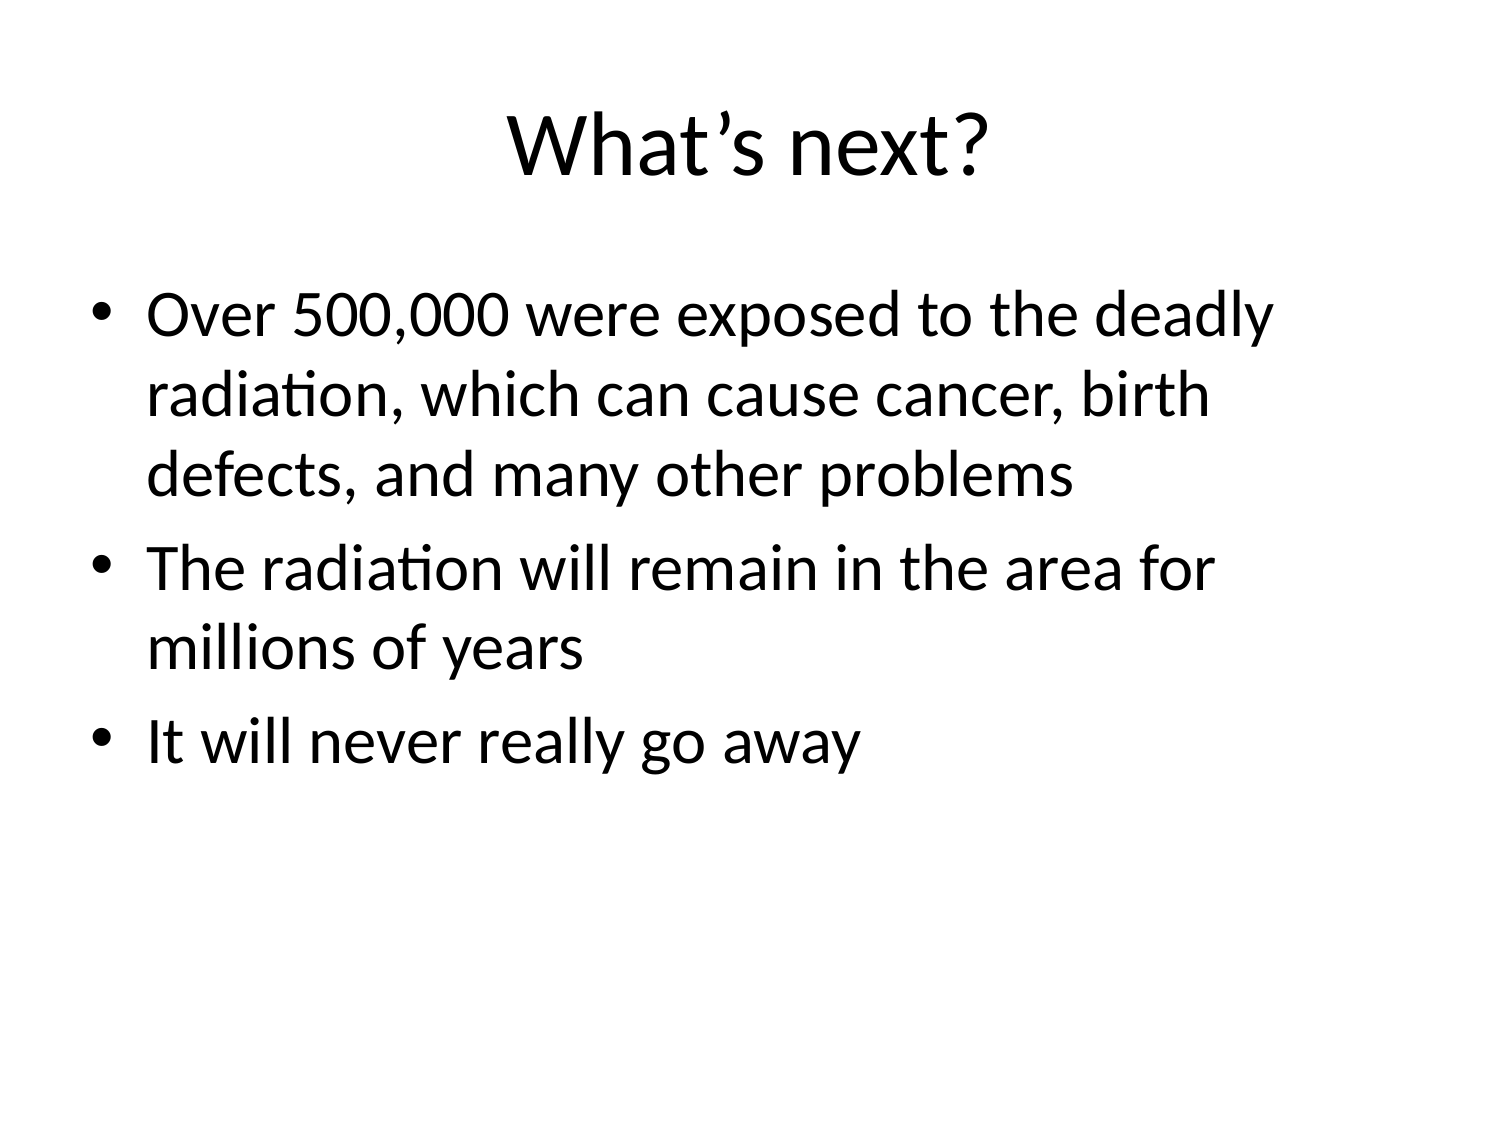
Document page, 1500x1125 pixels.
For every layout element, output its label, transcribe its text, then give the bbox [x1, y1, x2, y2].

list Over 500,000 were exposed to the deadly radiation, which can cause cancer, birth defects, and many other problems The radiation will remain in the area for millions of years It will never really go away [75, 262, 1425, 1005]
title What’s next? [75, 45, 1425, 233]
